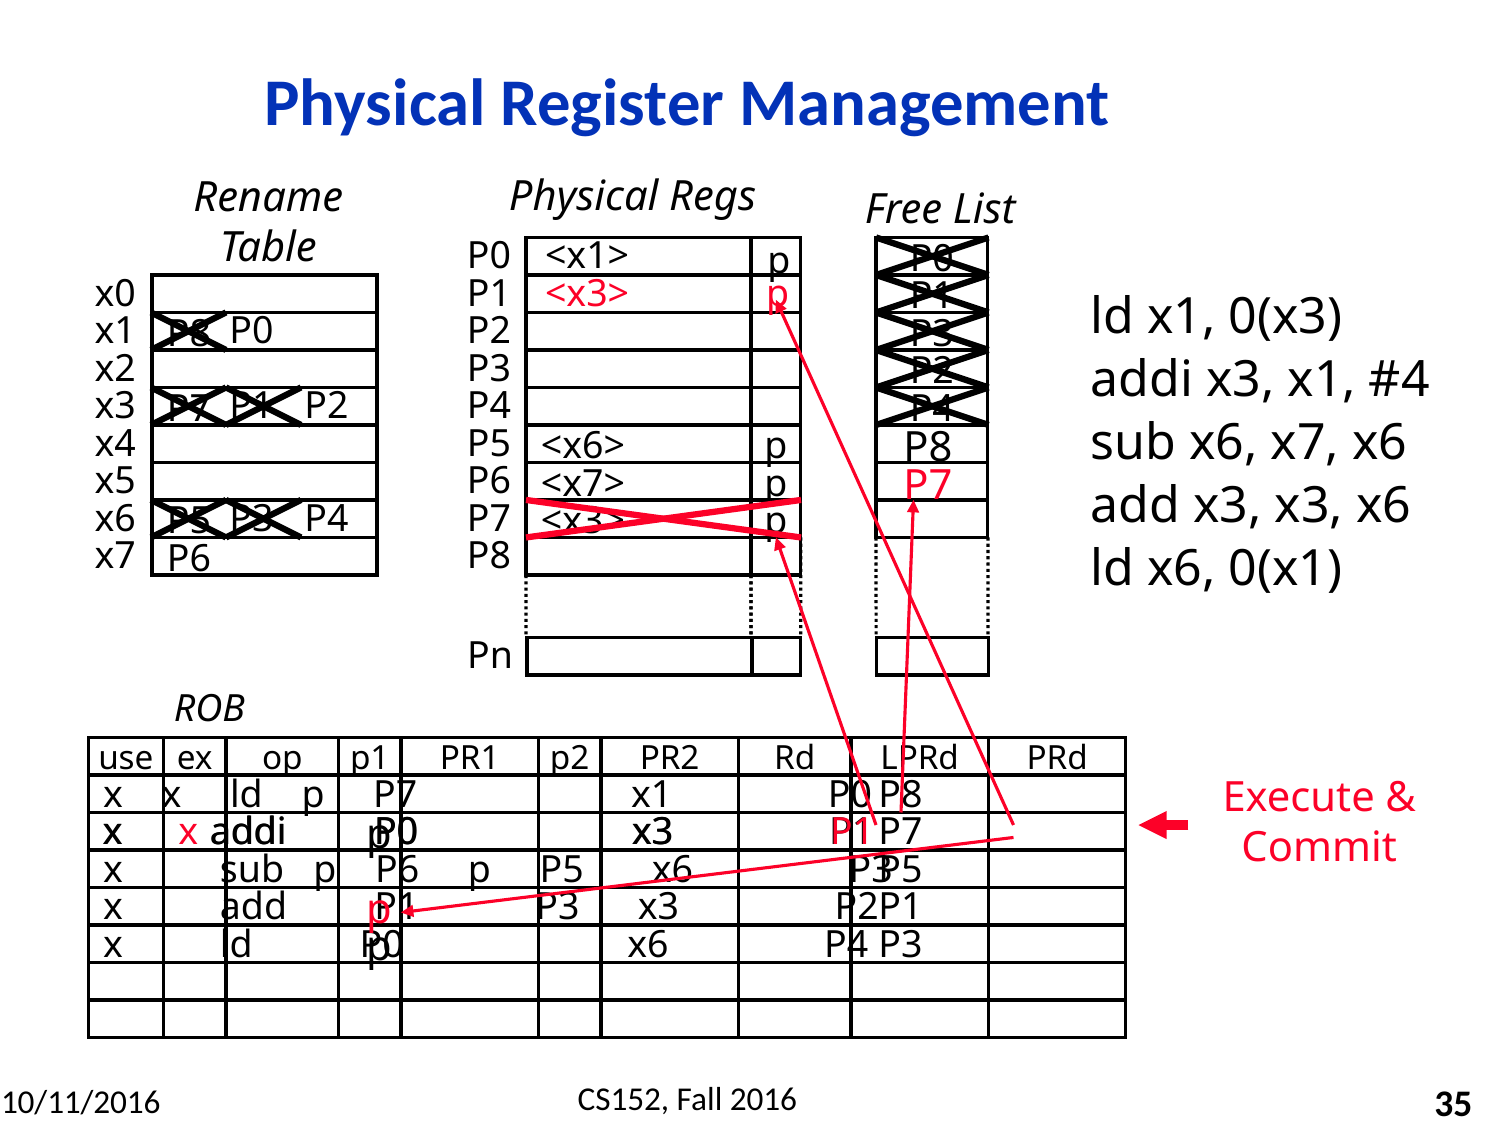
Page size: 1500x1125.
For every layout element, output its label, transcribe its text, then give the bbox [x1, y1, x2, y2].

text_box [88, 676, 1127, 1038]
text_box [350, 223, 806, 261]
text_box ld x1, 0(x3) addi x3, x1, #4 sub x6, x7, x6 add x3, x3, x6 ld x6, 0(x1) [1076, 287, 1500, 625]
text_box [150, 373, 224, 435]
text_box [225, 486, 344, 548]
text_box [835, 173, 1046, 676]
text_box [150, 298, 290, 360]
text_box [875, 237, 989, 274]
slide_number 35 [1174, 1076, 1488, 1125]
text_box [450, 161, 802, 222]
title Physical Register Management [49, 62, 1326, 145]
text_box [350, 261, 805, 940]
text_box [875, 274, 989, 298]
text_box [350, 947, 806, 977]
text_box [150, 486, 224, 548]
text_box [1138, 762, 1476, 878]
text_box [525, 499, 802, 538]
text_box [76, 162, 411, 586]
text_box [225, 373, 344, 435]
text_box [810, 299, 1014, 913]
